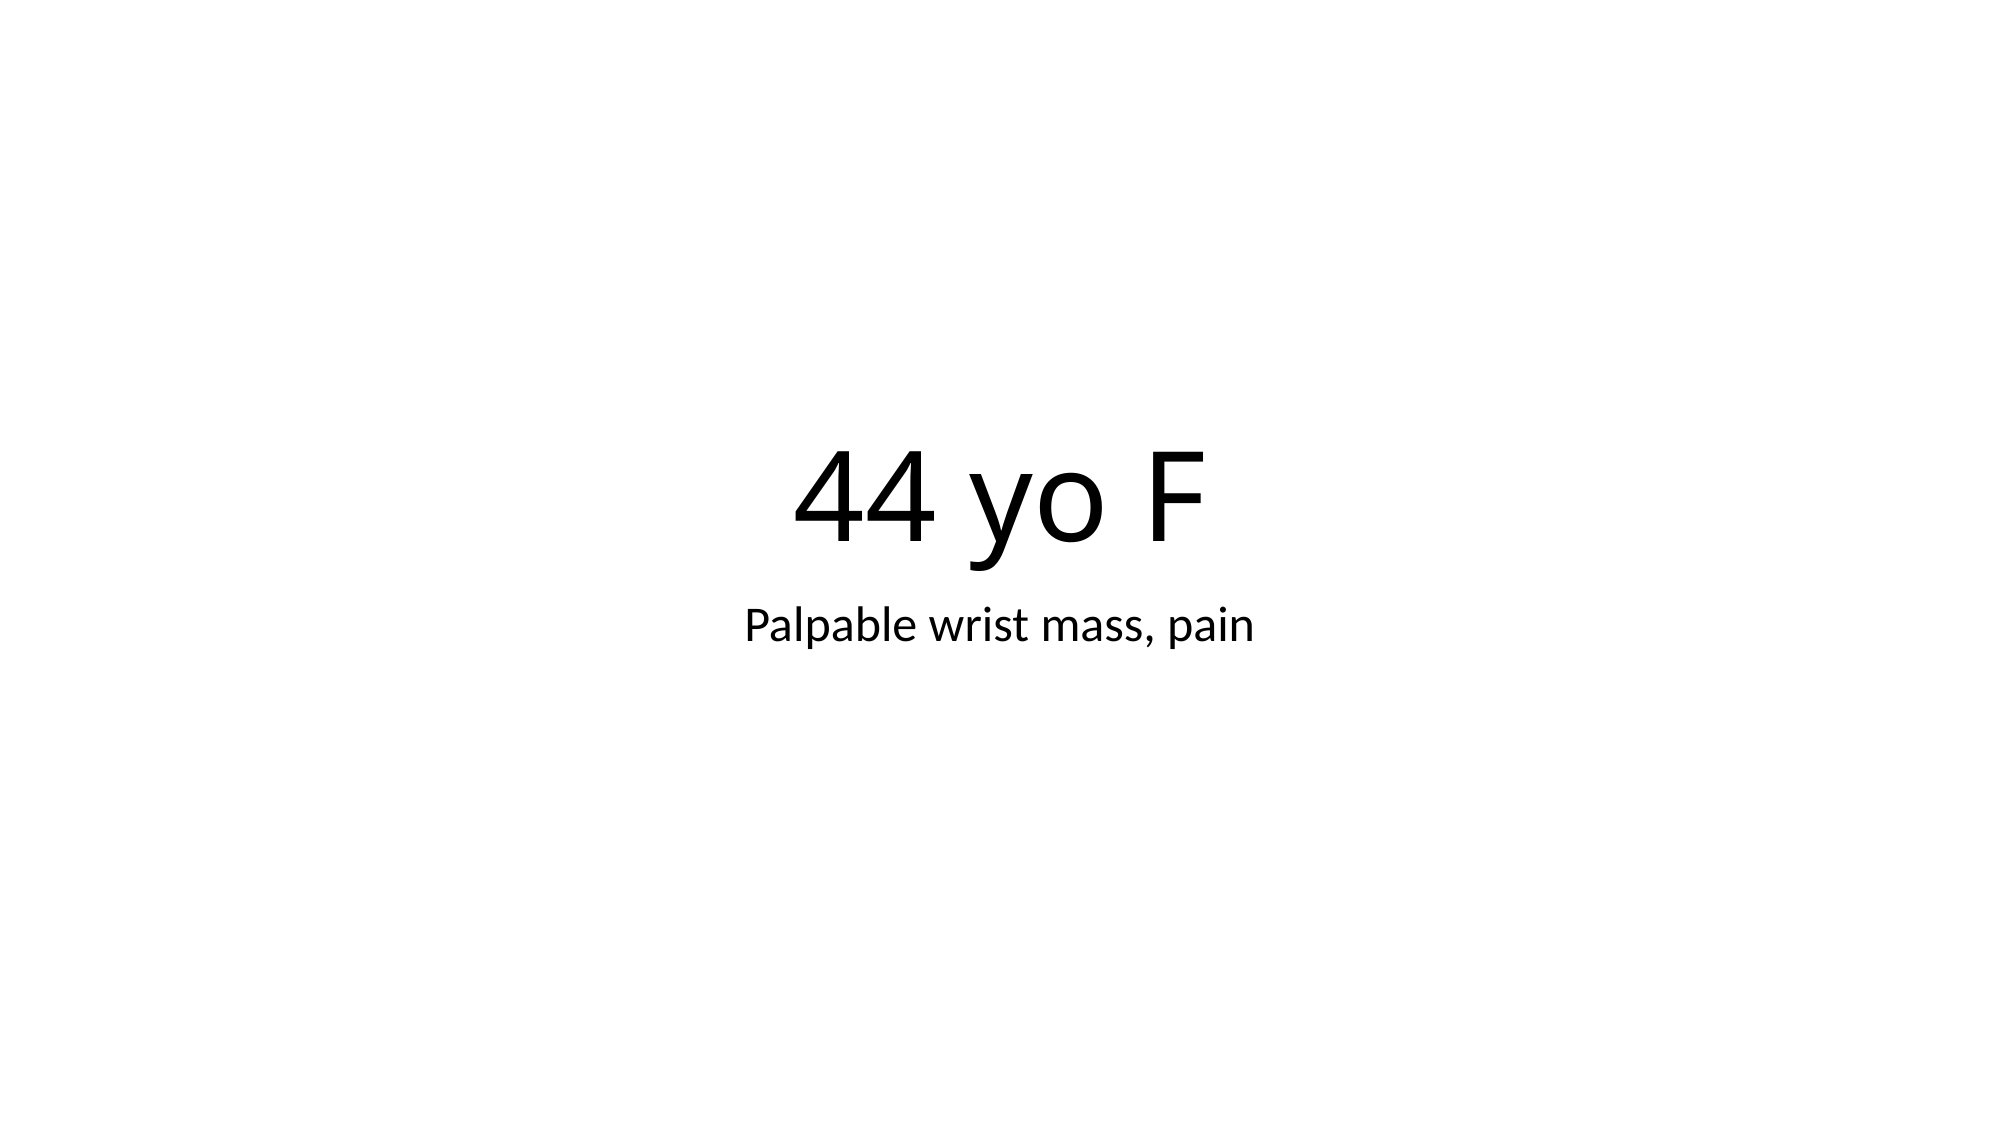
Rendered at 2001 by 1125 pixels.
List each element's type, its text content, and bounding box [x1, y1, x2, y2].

subtitle Palpable wrist mass, pain [249, 590, 1750, 863]
title 44 yo F [249, 184, 1750, 576]
